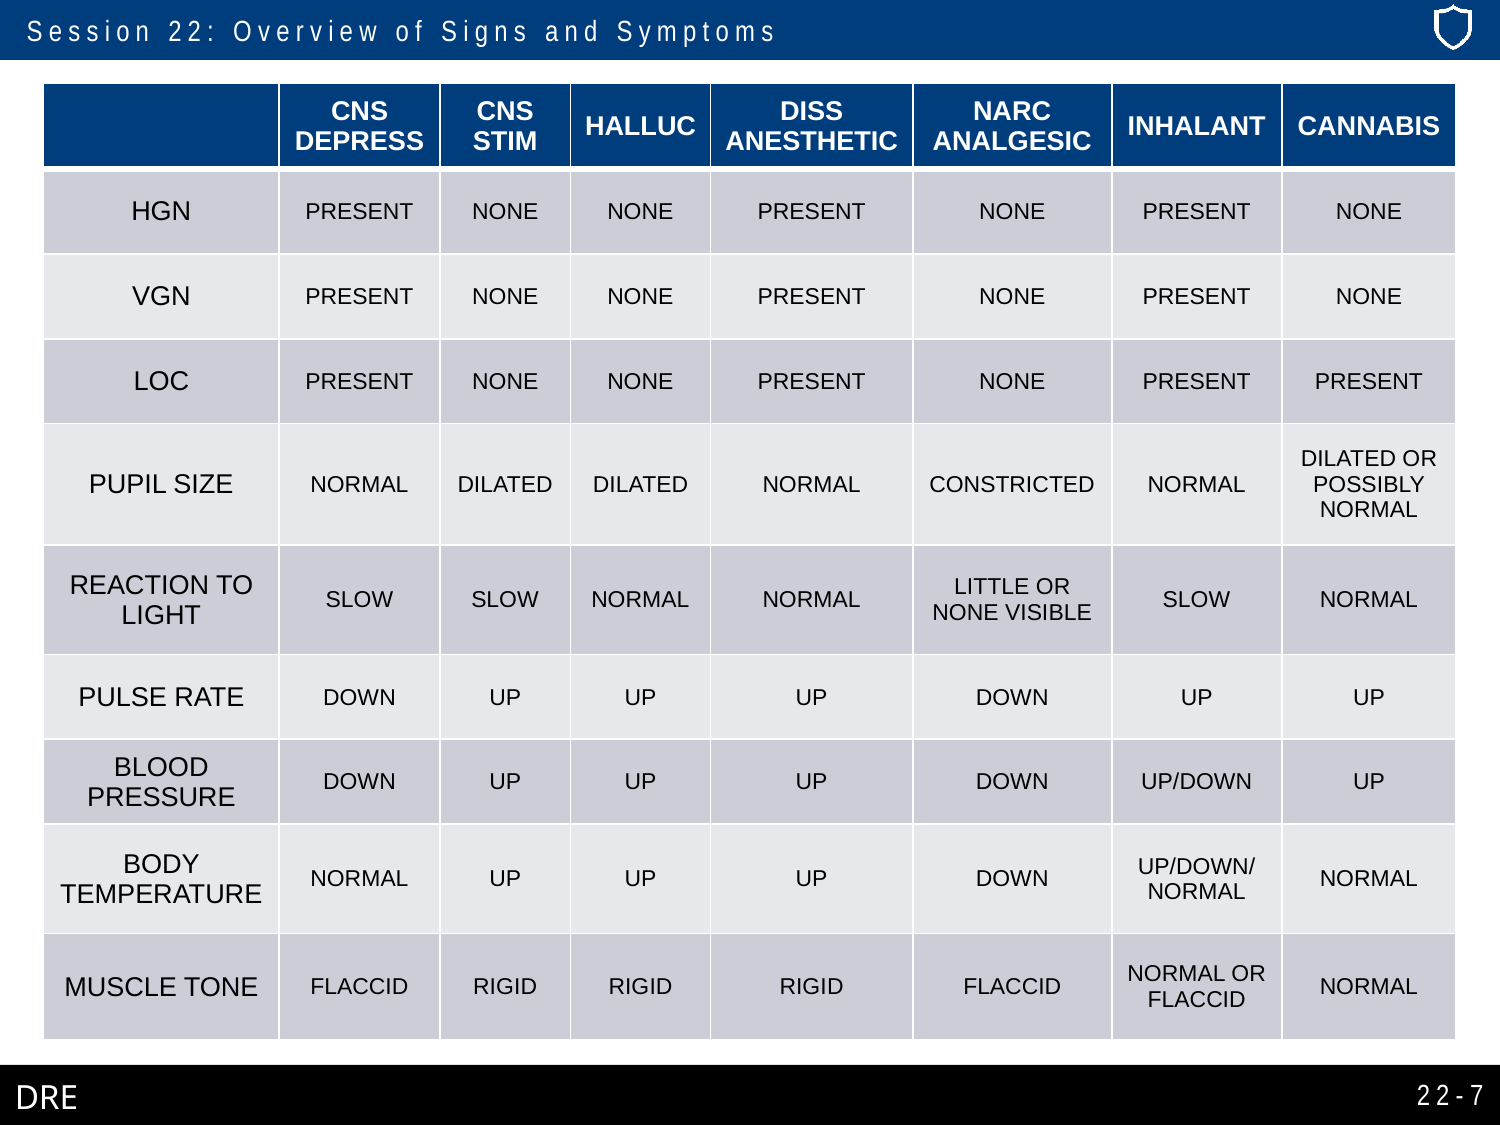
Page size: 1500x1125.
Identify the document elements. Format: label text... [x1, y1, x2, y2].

table_header CNS STIM [441, 84, 570, 166]
table_cell FLACCID [914, 934, 1111, 1039]
table_cell FLACCID [280, 934, 439, 1039]
table_cell NONE [571, 340, 710, 423]
table_cell REACTION TO LIGHT [44, 546, 278, 654]
table_cell UP [441, 655, 570, 738]
table_cell UP [711, 825, 912, 933]
table_cell NORMAL [1283, 825, 1455, 933]
table_cell UP/DOWN [1113, 740, 1281, 823]
slide_number 22-7 [1218, 1063, 1499, 1124]
table_cell UP [441, 740, 570, 823]
table_cell UP [1283, 655, 1455, 738]
table_cell NORMAL [1283, 546, 1455, 654]
table_cell NONE [914, 255, 1111, 338]
table_cell DOWN [280, 655, 439, 738]
table_cell RIGID [441, 934, 570, 1039]
table_cell DOWN [914, 740, 1111, 823]
table_cell PRESENT [1113, 340, 1281, 423]
table_cell DOWN [280, 740, 439, 823]
table_cell BODY TEMPERATURE [44, 825, 278, 933]
table_cell NONE [1283, 172, 1455, 253]
table_cell PRESENT [711, 172, 912, 253]
table_cell NONE [571, 172, 710, 253]
table_header NARC ANALGESIC [914, 84, 1111, 166]
table_header CNS DEPRESS [280, 84, 439, 166]
table_cell NORMAL [1283, 934, 1455, 1039]
table_header INHALANT [1113, 84, 1281, 166]
table_cell MUSCLE TONE [44, 934, 278, 1039]
table_cell PRESENT [1283, 340, 1455, 423]
picture [1434, 4, 1472, 50]
table_cell SLOW [441, 546, 570, 654]
table_cell PUPIL SIZE [44, 424, 278, 544]
table_cell NORMAL [711, 546, 912, 654]
table_header CANNABIS [1283, 84, 1455, 166]
table_cell PRESENT [1113, 172, 1281, 253]
table_cell NONE [441, 172, 570, 253]
table_cell PRESENT [280, 255, 439, 338]
table_cell DOWN [914, 825, 1111, 933]
table_cell BLOOD PRESSURE [44, 740, 278, 823]
table_cell PRESENT [711, 340, 912, 423]
table_cell NONE [441, 340, 570, 423]
table_cell DILATED OR POSSIBLY NORMAL [1283, 424, 1455, 544]
table_cell UP [571, 655, 710, 738]
table_cell UP [1113, 655, 1281, 738]
table_cell HGN [44, 172, 278, 253]
table_cell UP [571, 740, 710, 823]
table_cell DILATED [441, 424, 570, 544]
table_cell NORMAL [280, 424, 439, 544]
table_cell NORMAL [1113, 424, 1281, 544]
table_cell NORMAL [571, 546, 710, 654]
table_cell DOWN [914, 655, 1111, 738]
table_cell NONE [1283, 255, 1455, 338]
table_cell PRESENT [1113, 255, 1281, 338]
table_cell NORMAL [711, 424, 912, 544]
table_header [44, 84, 278, 166]
table_cell PRESENT [280, 340, 439, 423]
table_cell NONE [914, 172, 1111, 253]
table_cell PULSE RATE [44, 655, 278, 738]
table_cell UP [711, 655, 912, 738]
table_header HALLUC [571, 84, 710, 166]
table_cell DILATED [571, 424, 710, 544]
table_cell RIGID [711, 934, 912, 1039]
table_cell NONE [441, 255, 570, 338]
table_cell UP [711, 740, 912, 823]
table_cell UP/DOWN/ NORMAL [1113, 825, 1281, 933]
table_cell CONSTRICTED [914, 424, 1111, 544]
table_cell SLOW [1113, 546, 1281, 654]
table_cell RIGID [571, 934, 710, 1039]
table_cell UP [1283, 740, 1455, 823]
table_cell SLOW [280, 546, 439, 654]
table_cell NORMAL OR FLACCID [1113, 934, 1281, 1039]
table_cell UP [441, 825, 570, 933]
table_cell NONE [571, 255, 710, 338]
table_cell VGN [44, 255, 278, 338]
table_cell LITTLE OR NONE VISIBLE [914, 546, 1111, 654]
table_cell PRESENT [711, 255, 912, 338]
table_cell NORMAL [280, 825, 439, 933]
table_cell PRESENT [280, 172, 439, 253]
table_cell UP [571, 825, 710, 933]
table_cell LOC [44, 340, 278, 423]
table_cell NONE [914, 340, 1111, 423]
table_header DISS ANESTHETIC [711, 84, 912, 166]
